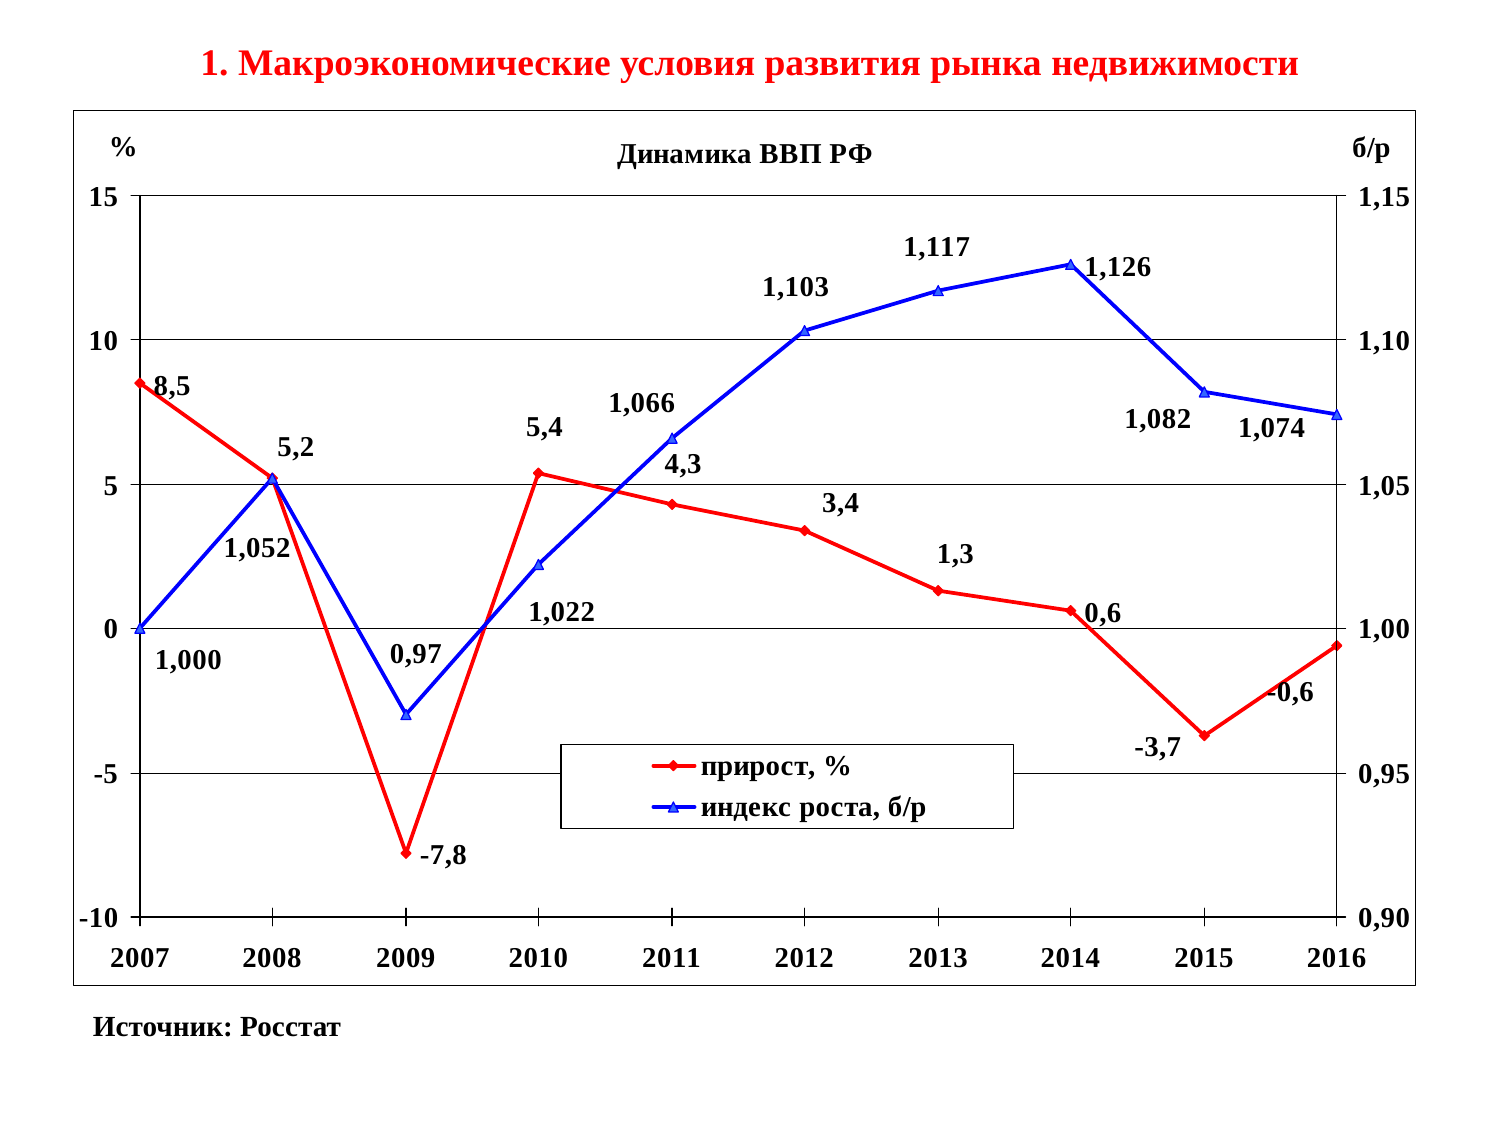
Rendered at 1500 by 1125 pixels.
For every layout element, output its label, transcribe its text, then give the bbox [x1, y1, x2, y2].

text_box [64, 101, 1426, 995]
text_box 1. Макроэкономические условия развития рынка недвижимости [159, 30, 1341, 91]
text_box Источник: Росстат [78, 1002, 356, 1050]
